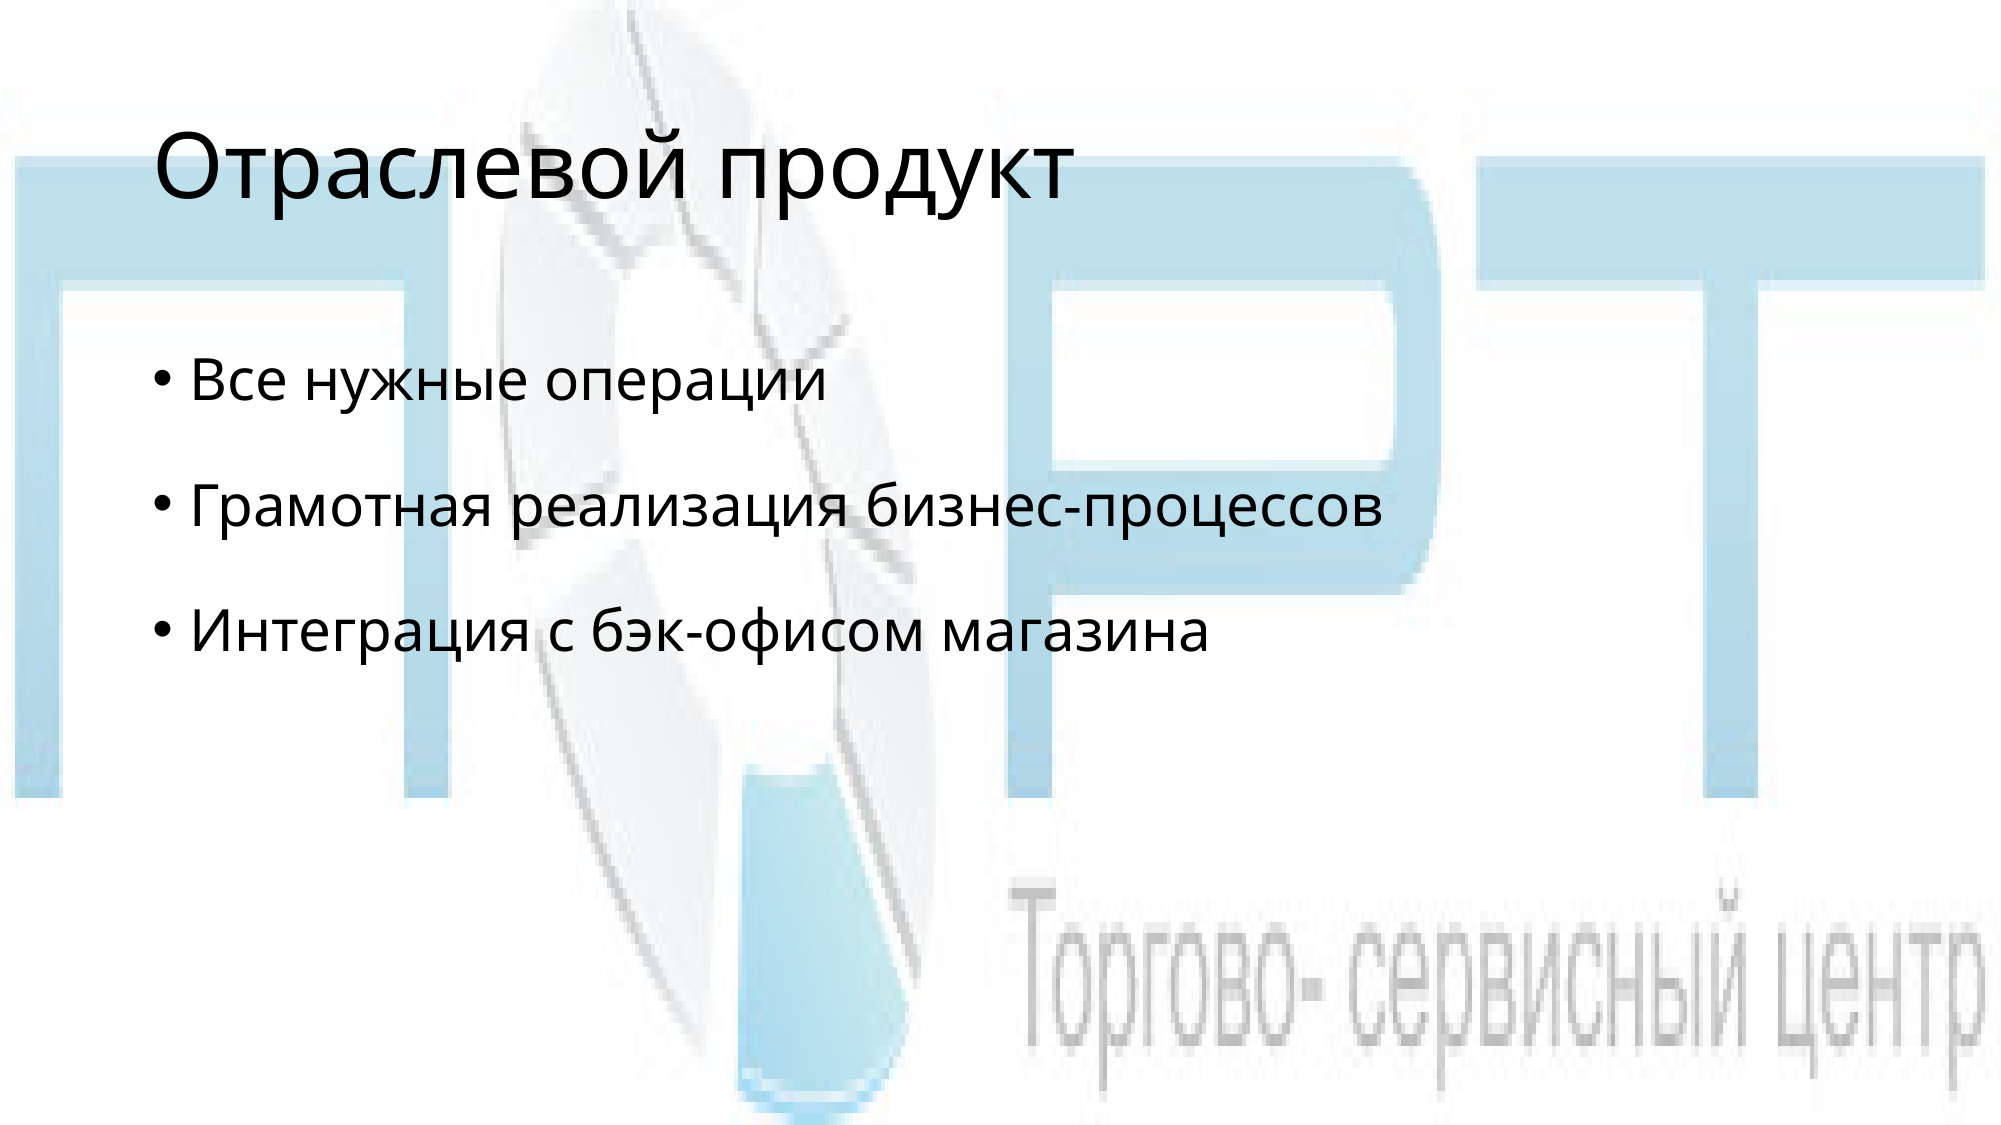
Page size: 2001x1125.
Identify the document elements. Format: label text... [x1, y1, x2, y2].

title Отраслевой продукт [137, 59, 1863, 278]
list Все нужные операции Грамотная реализация бизнес-процессов Интеграция с бэк-офисом магазина [137, 299, 1863, 1014]
